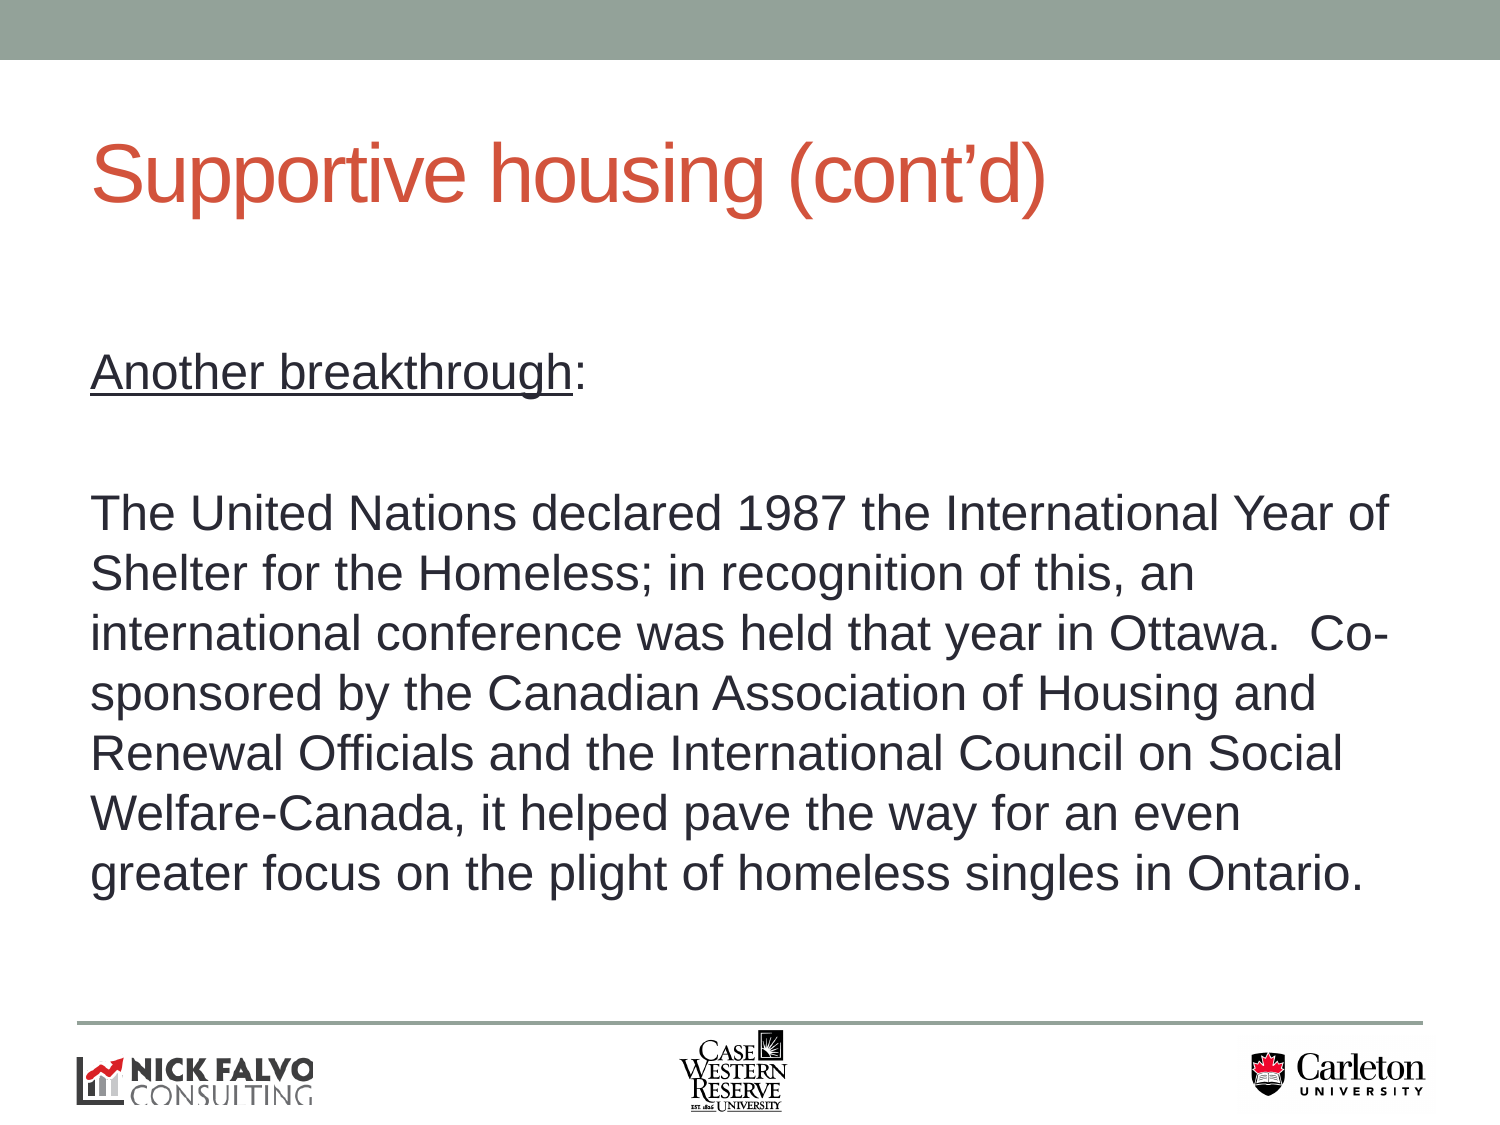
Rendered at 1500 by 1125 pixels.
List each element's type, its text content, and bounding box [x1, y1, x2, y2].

list Another breakthrough: The United Nations declared 1987 the International Year of Shelter for the Homeless; in recognition of this, an international conference was held that year in Ottawa. Co-sponsored by the Canadian Association of Housing and Renewal Officials and the International Council on Social Welfare-Canada, it helped pave the way for an even greater focus on the plight of homeless singles in Ontario. [75, 262, 1425, 988]
title Supportive housing (cont’d) [75, 87, 1425, 250]
picture [679, 1030, 793, 1120]
picture [1237, 1035, 1436, 1114]
